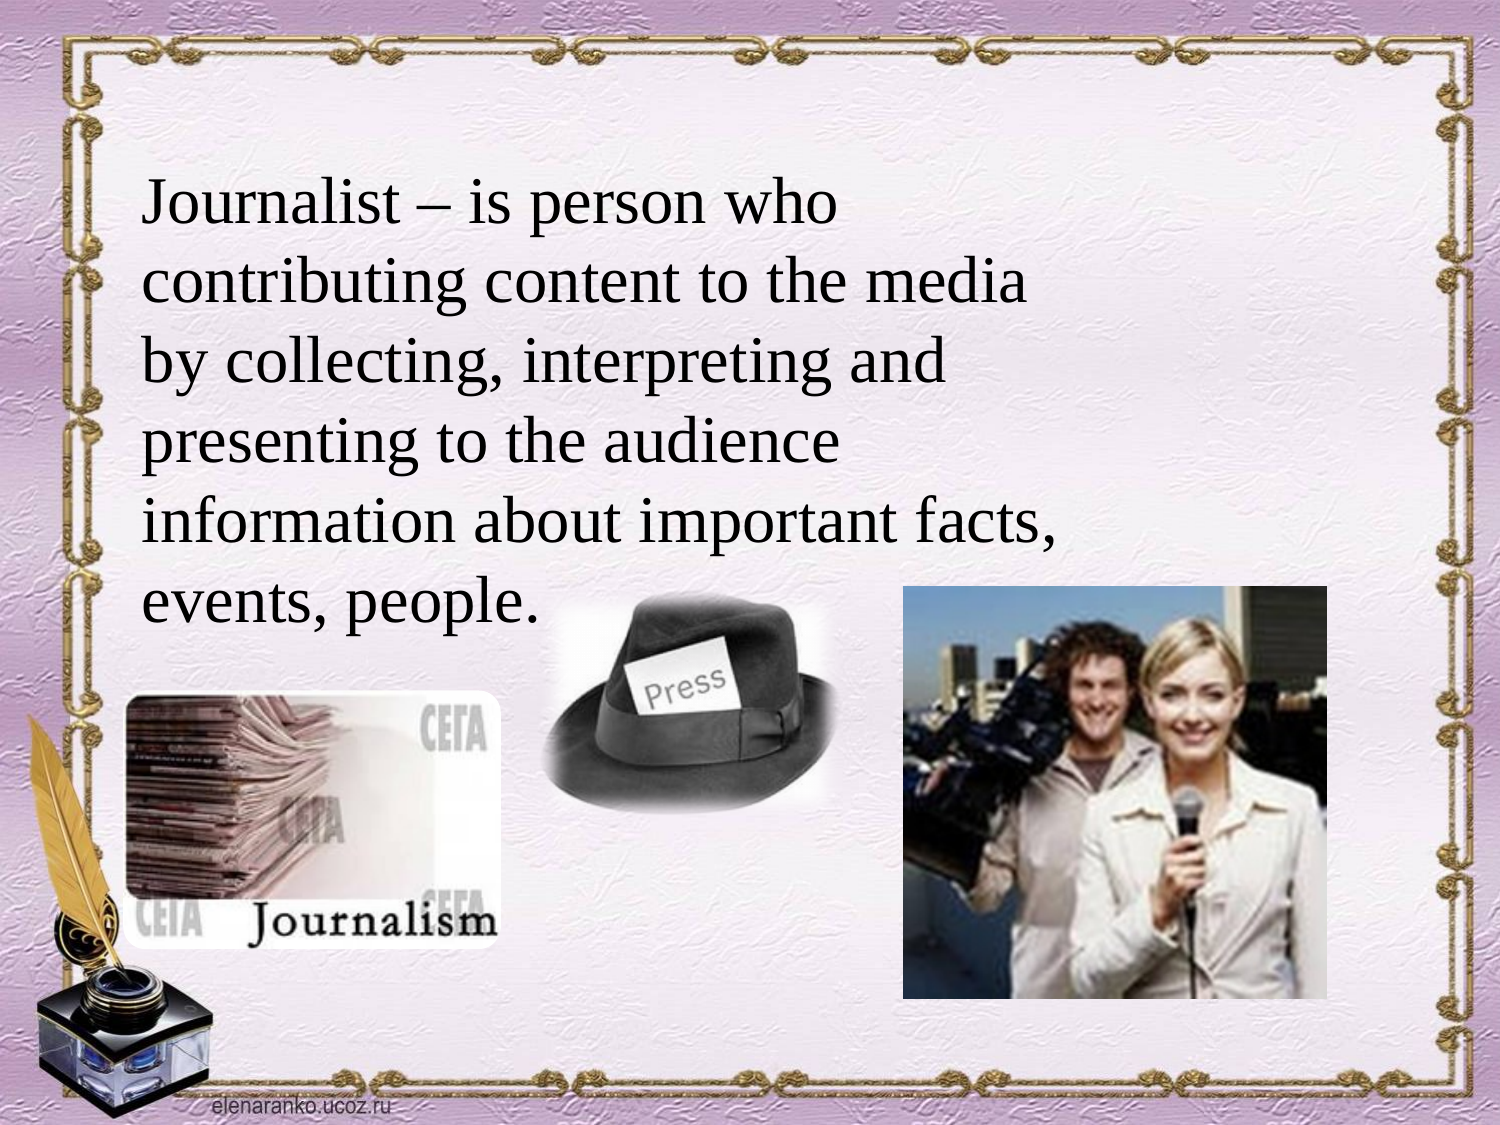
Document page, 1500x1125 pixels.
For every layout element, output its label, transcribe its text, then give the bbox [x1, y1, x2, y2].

picture [0, 0, 1500, 1125]
text_box Journalist – is person who contributing content to the media by collecting, interpreting and presenting to the audience information about important facts, events, people. [127, 148, 1129, 644]
